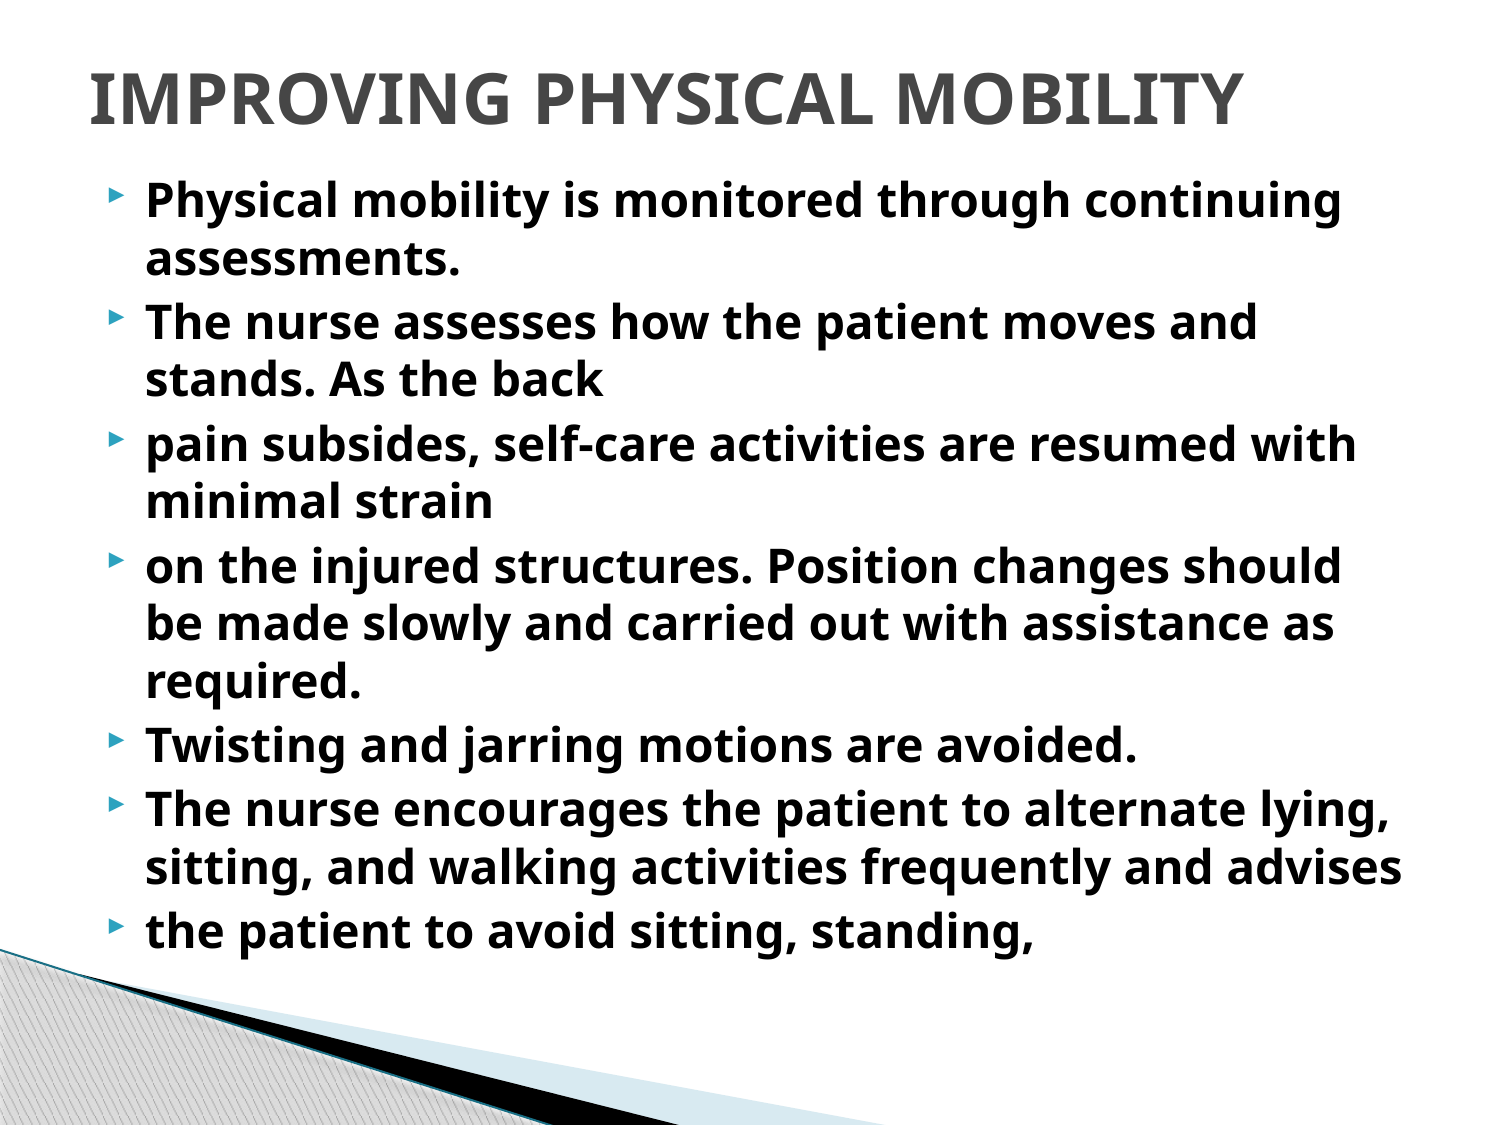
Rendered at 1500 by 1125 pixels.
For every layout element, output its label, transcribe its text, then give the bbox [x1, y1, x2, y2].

title IMPROVING PHYSICAL MOBILITY [75, 45, 1425, 233]
list Physical mobility is monitored through continuing assessments. The nurse assesses how the patient moves and stands. As the back pain subsides, self-care activities are resumed with minimal strain on the injured structures. Position changes should be made slowly and carried out with assistance as required. Twisting and jarring motions are avoided. The nurse encourages the patient to alternate lying, sitting, and walking activities frequently and advises the patient to avoid sitting, standing, [75, 233, 1425, 986]
